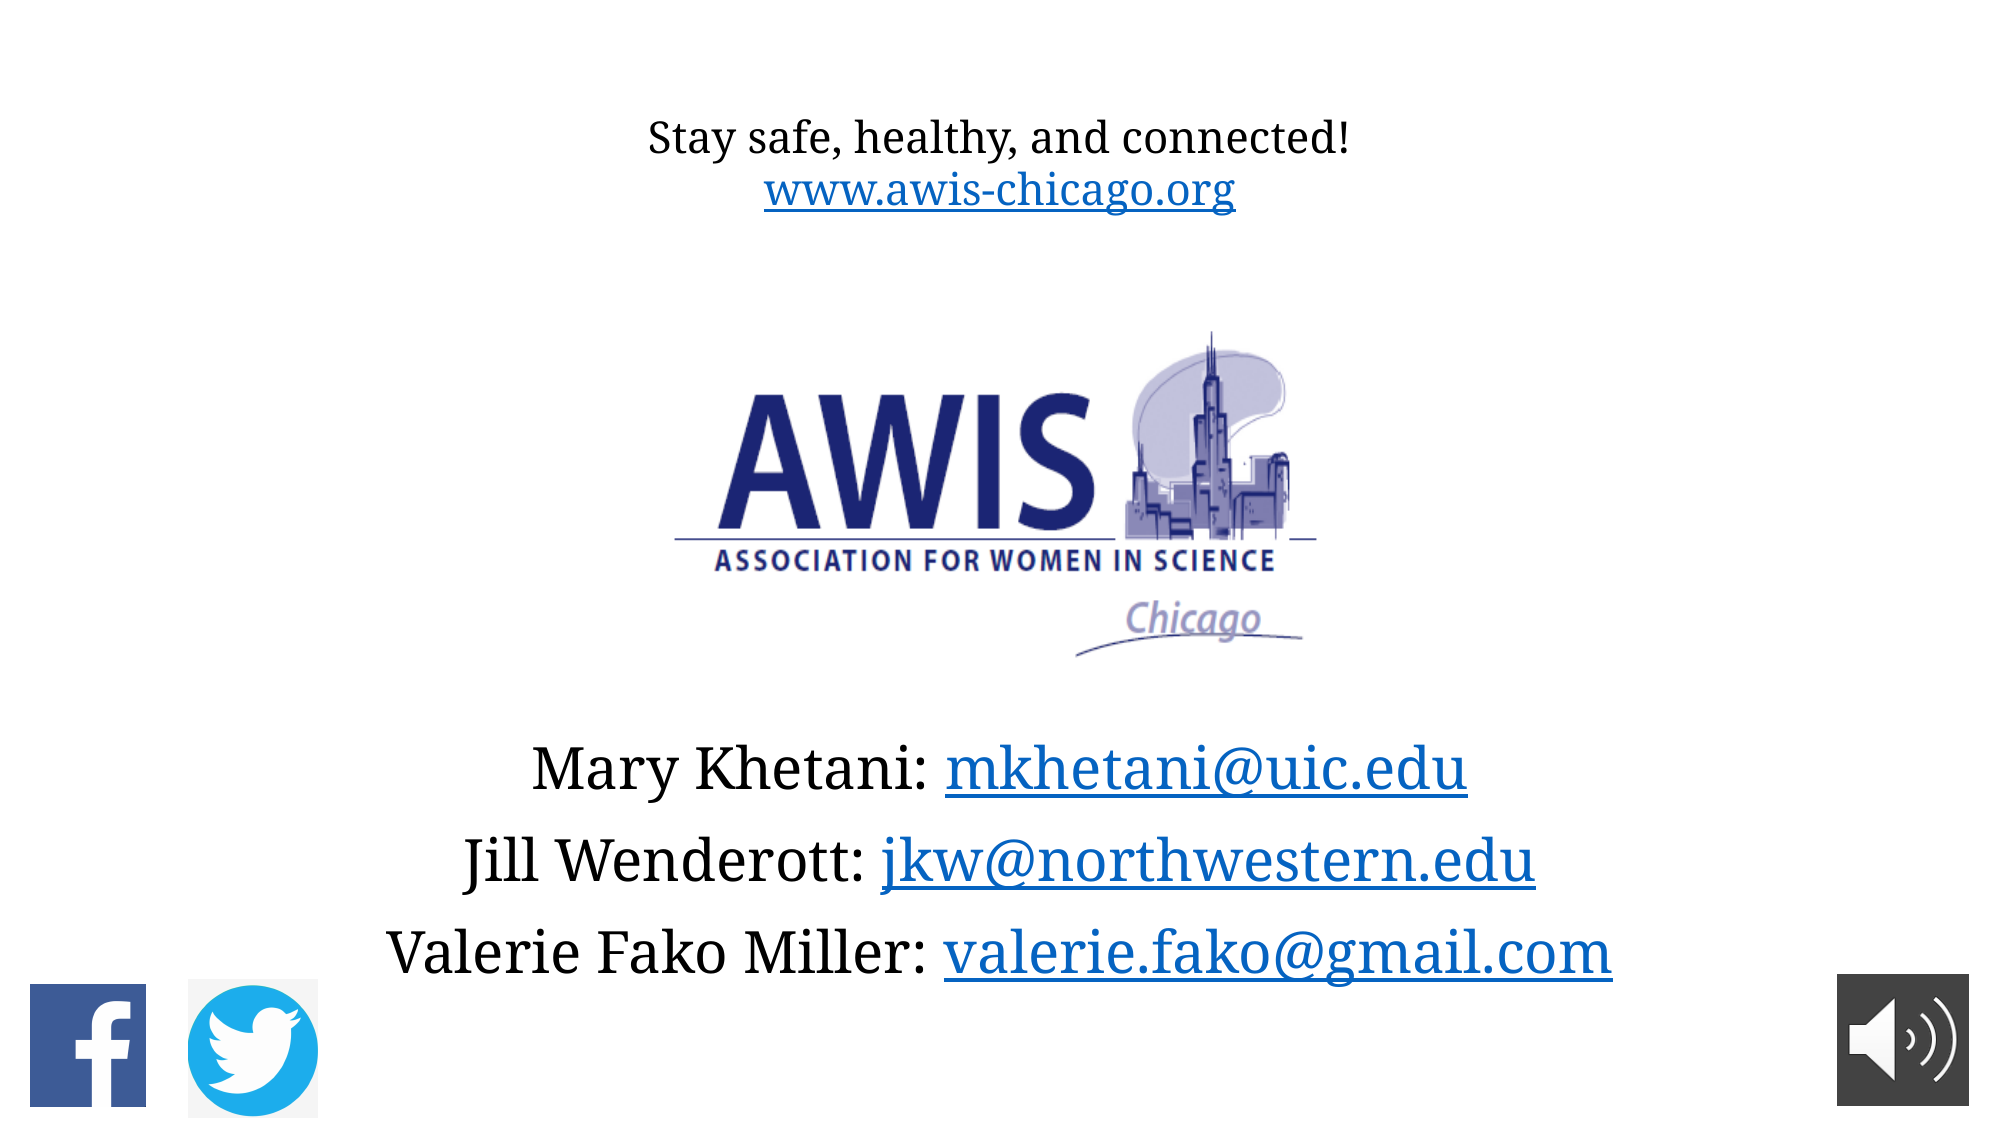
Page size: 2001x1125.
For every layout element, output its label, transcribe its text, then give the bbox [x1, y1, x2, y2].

title Stay safe, healthy, and connected! www.awis-chicago.org [137, 59, 1863, 278]
picture [1836, 973, 1970, 1107]
picture [30, 984, 146, 1107]
picture [652, 299, 1348, 705]
list Mary Khetani: mkhetani@uic.edu Jill Wenderott: jkw@northwestern.edu Valerie Fako Miller: valerie.fako@gmail.com [137, 299, 1863, 1014]
picture [187, 979, 318, 1118]
